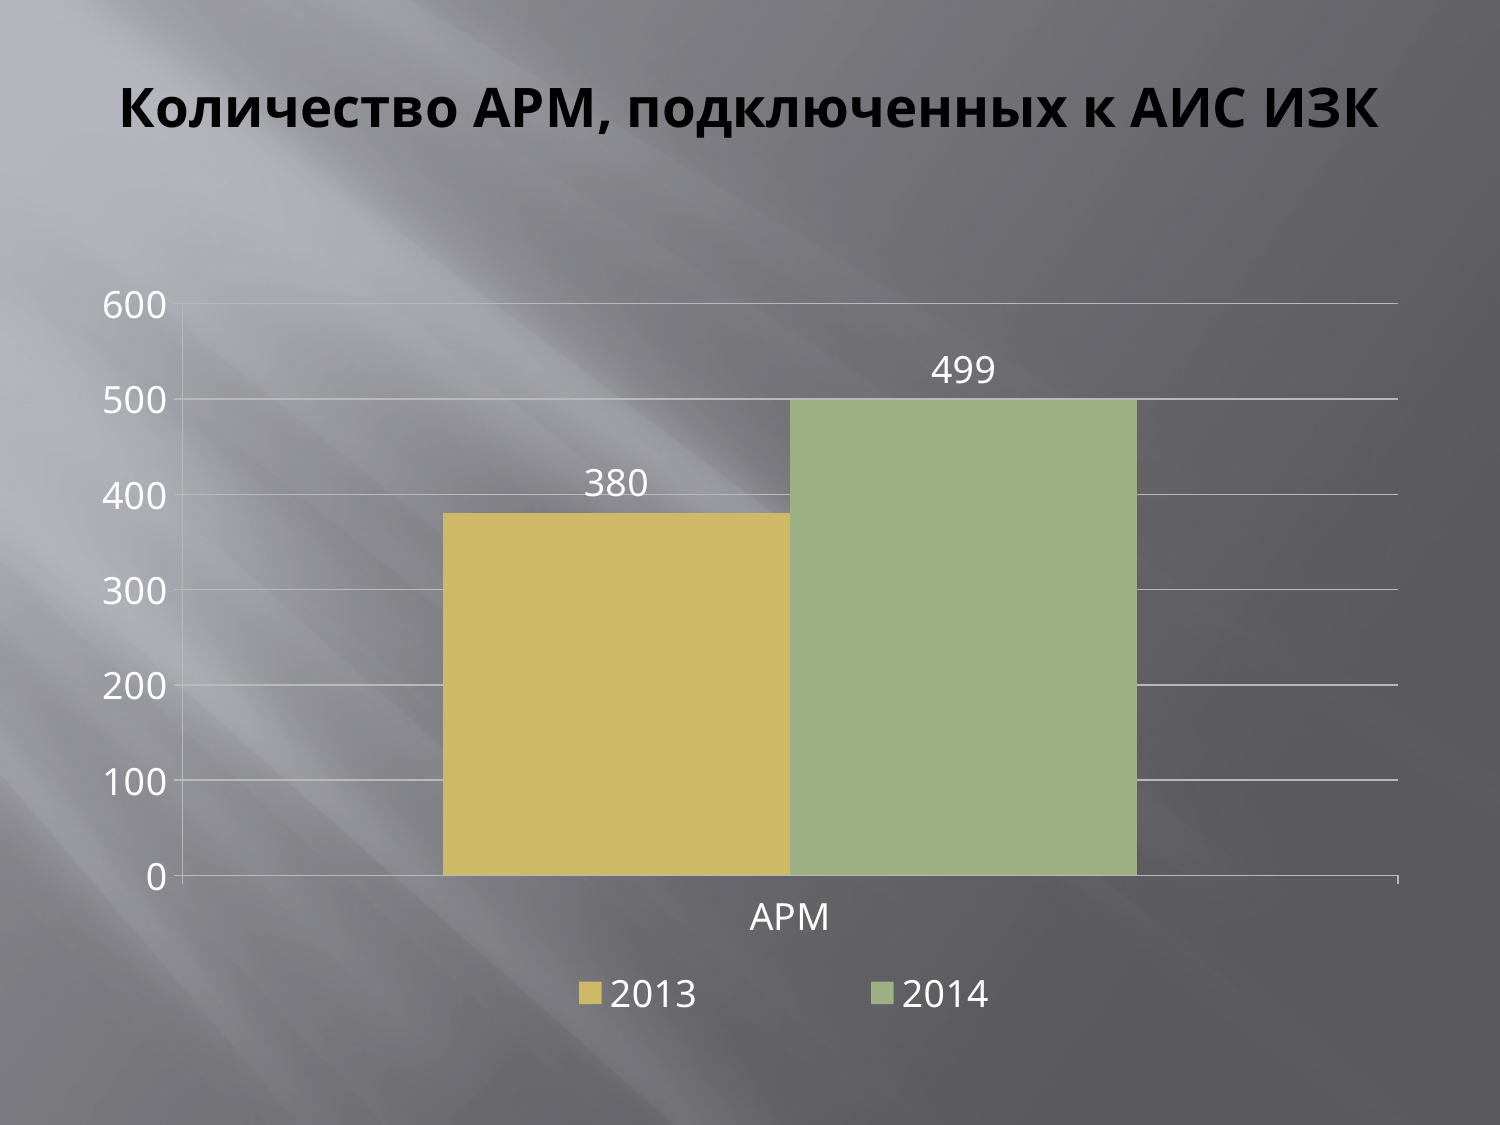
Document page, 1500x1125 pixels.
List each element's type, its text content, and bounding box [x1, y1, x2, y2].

chart [74, 262, 1426, 1036]
title Количество АРМ, подключенных к АИС ИЗК [75, 45, 1425, 233]
